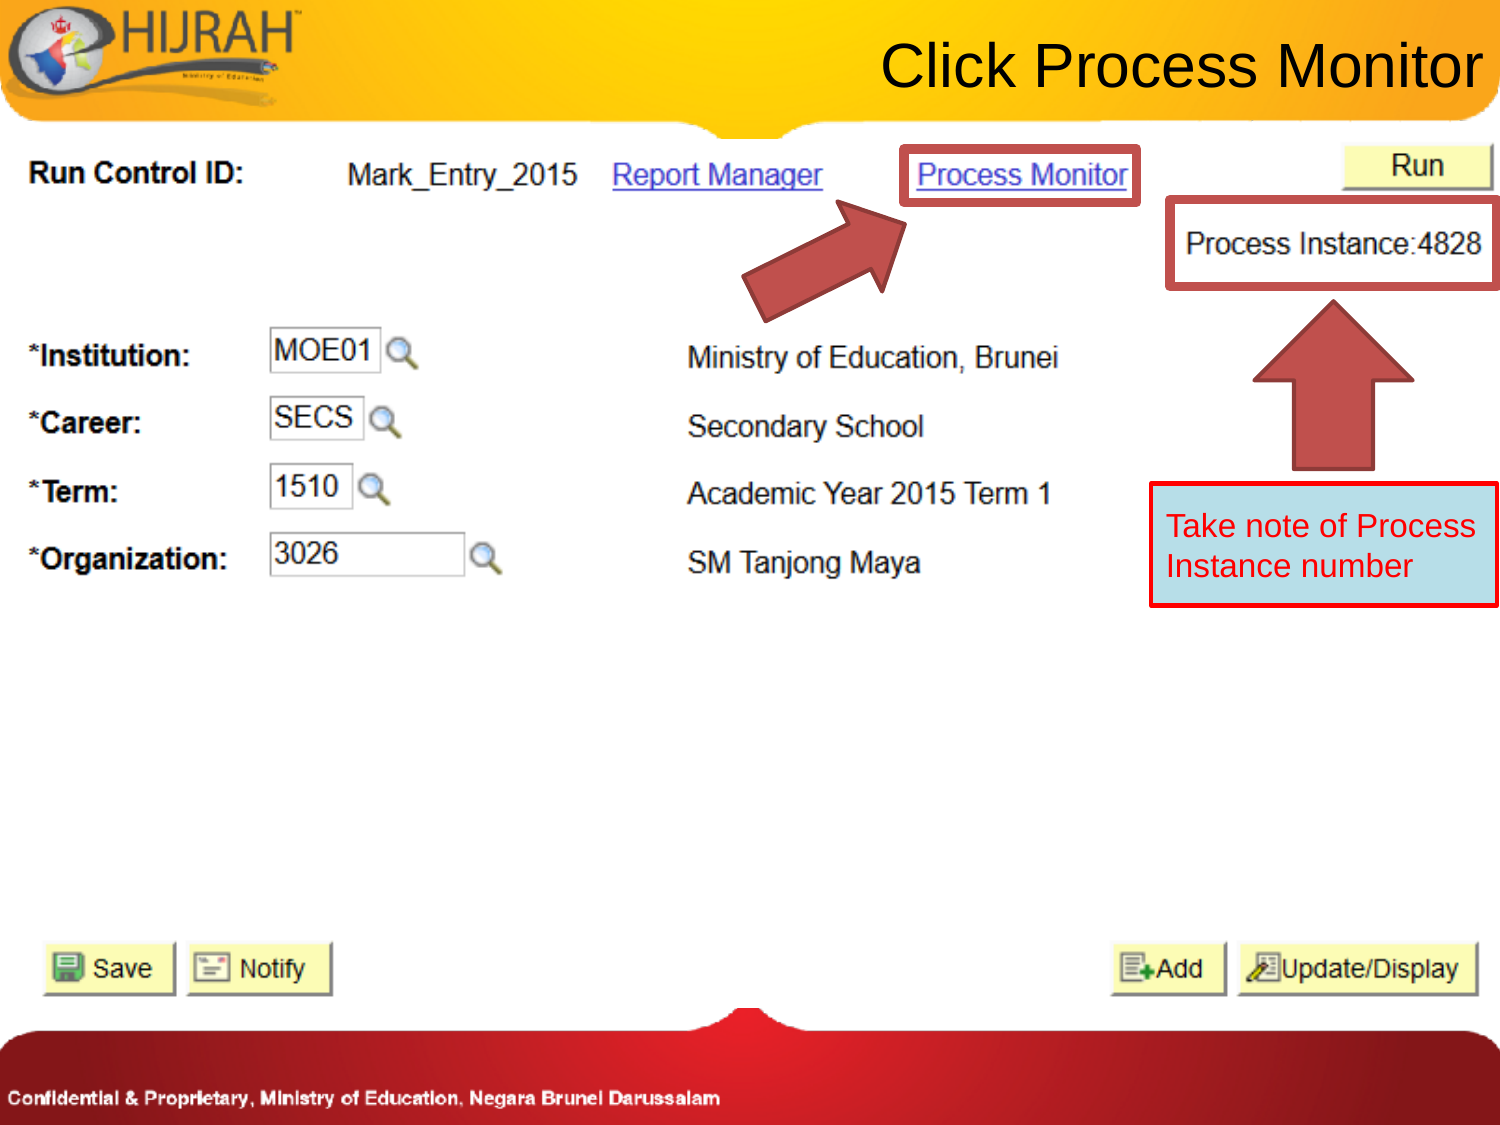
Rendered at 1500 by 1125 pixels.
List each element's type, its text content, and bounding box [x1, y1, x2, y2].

picture [0, 0, 1500, 1125]
title Click Process Monitor [324, 0, 1500, 126]
